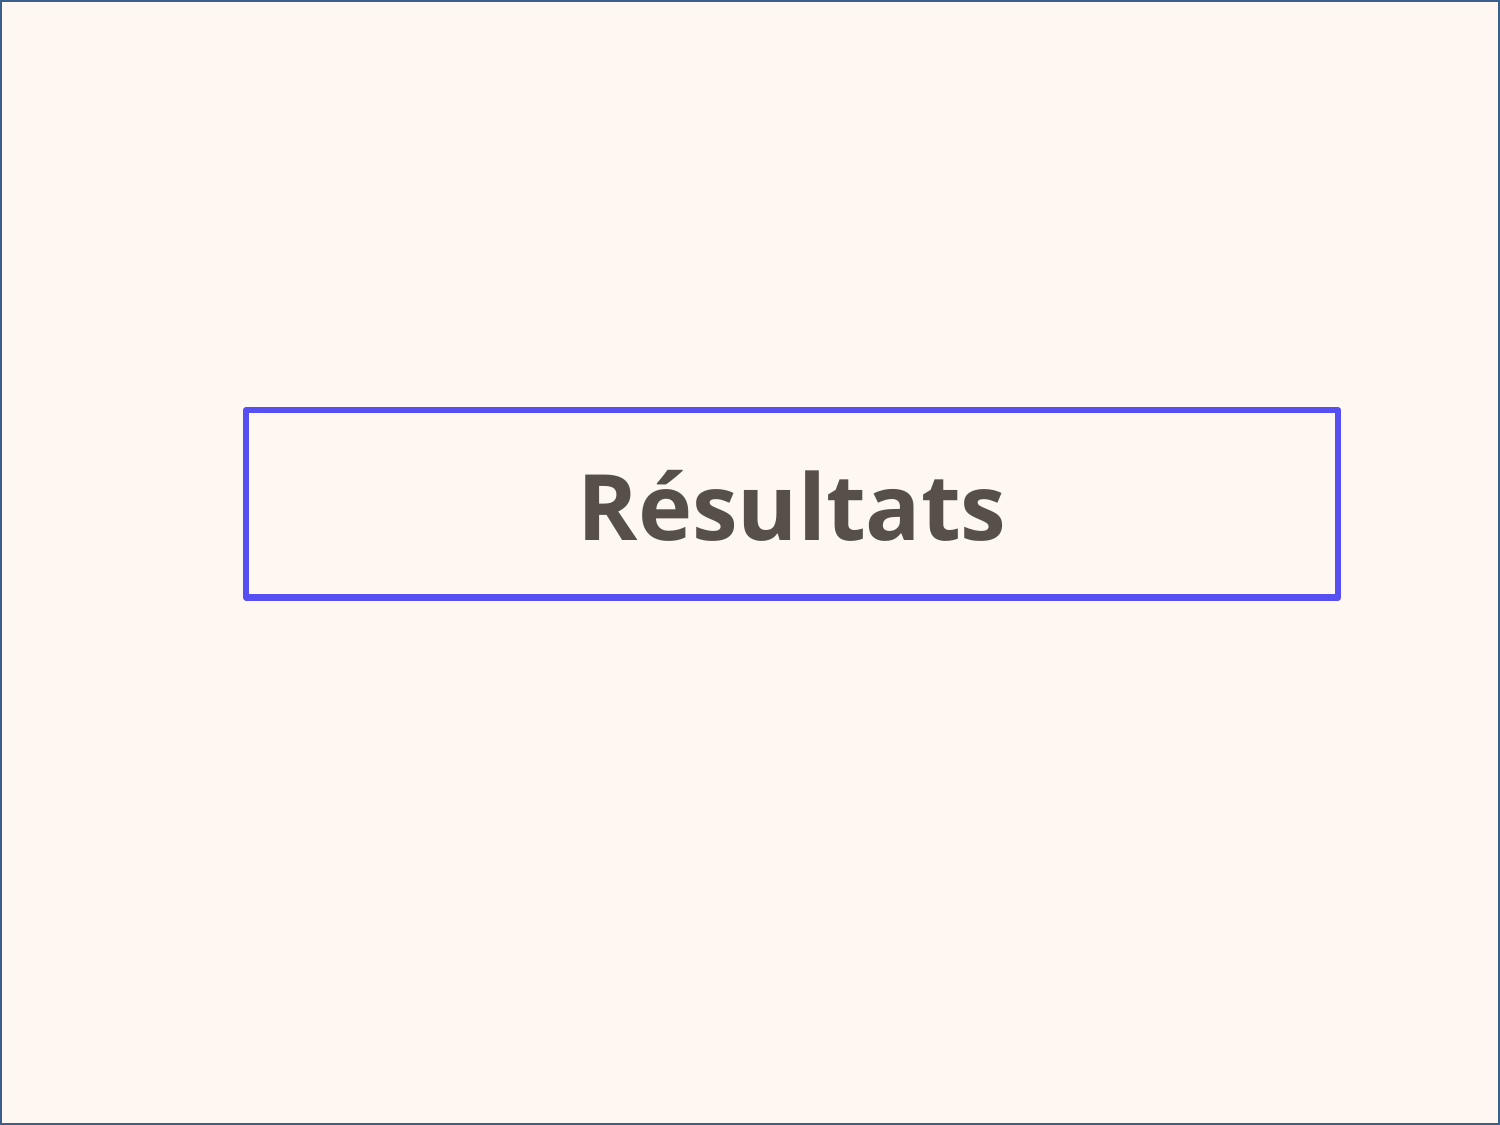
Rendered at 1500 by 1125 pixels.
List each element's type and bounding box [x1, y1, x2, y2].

text_box [0, 0, 1500, 1125]
